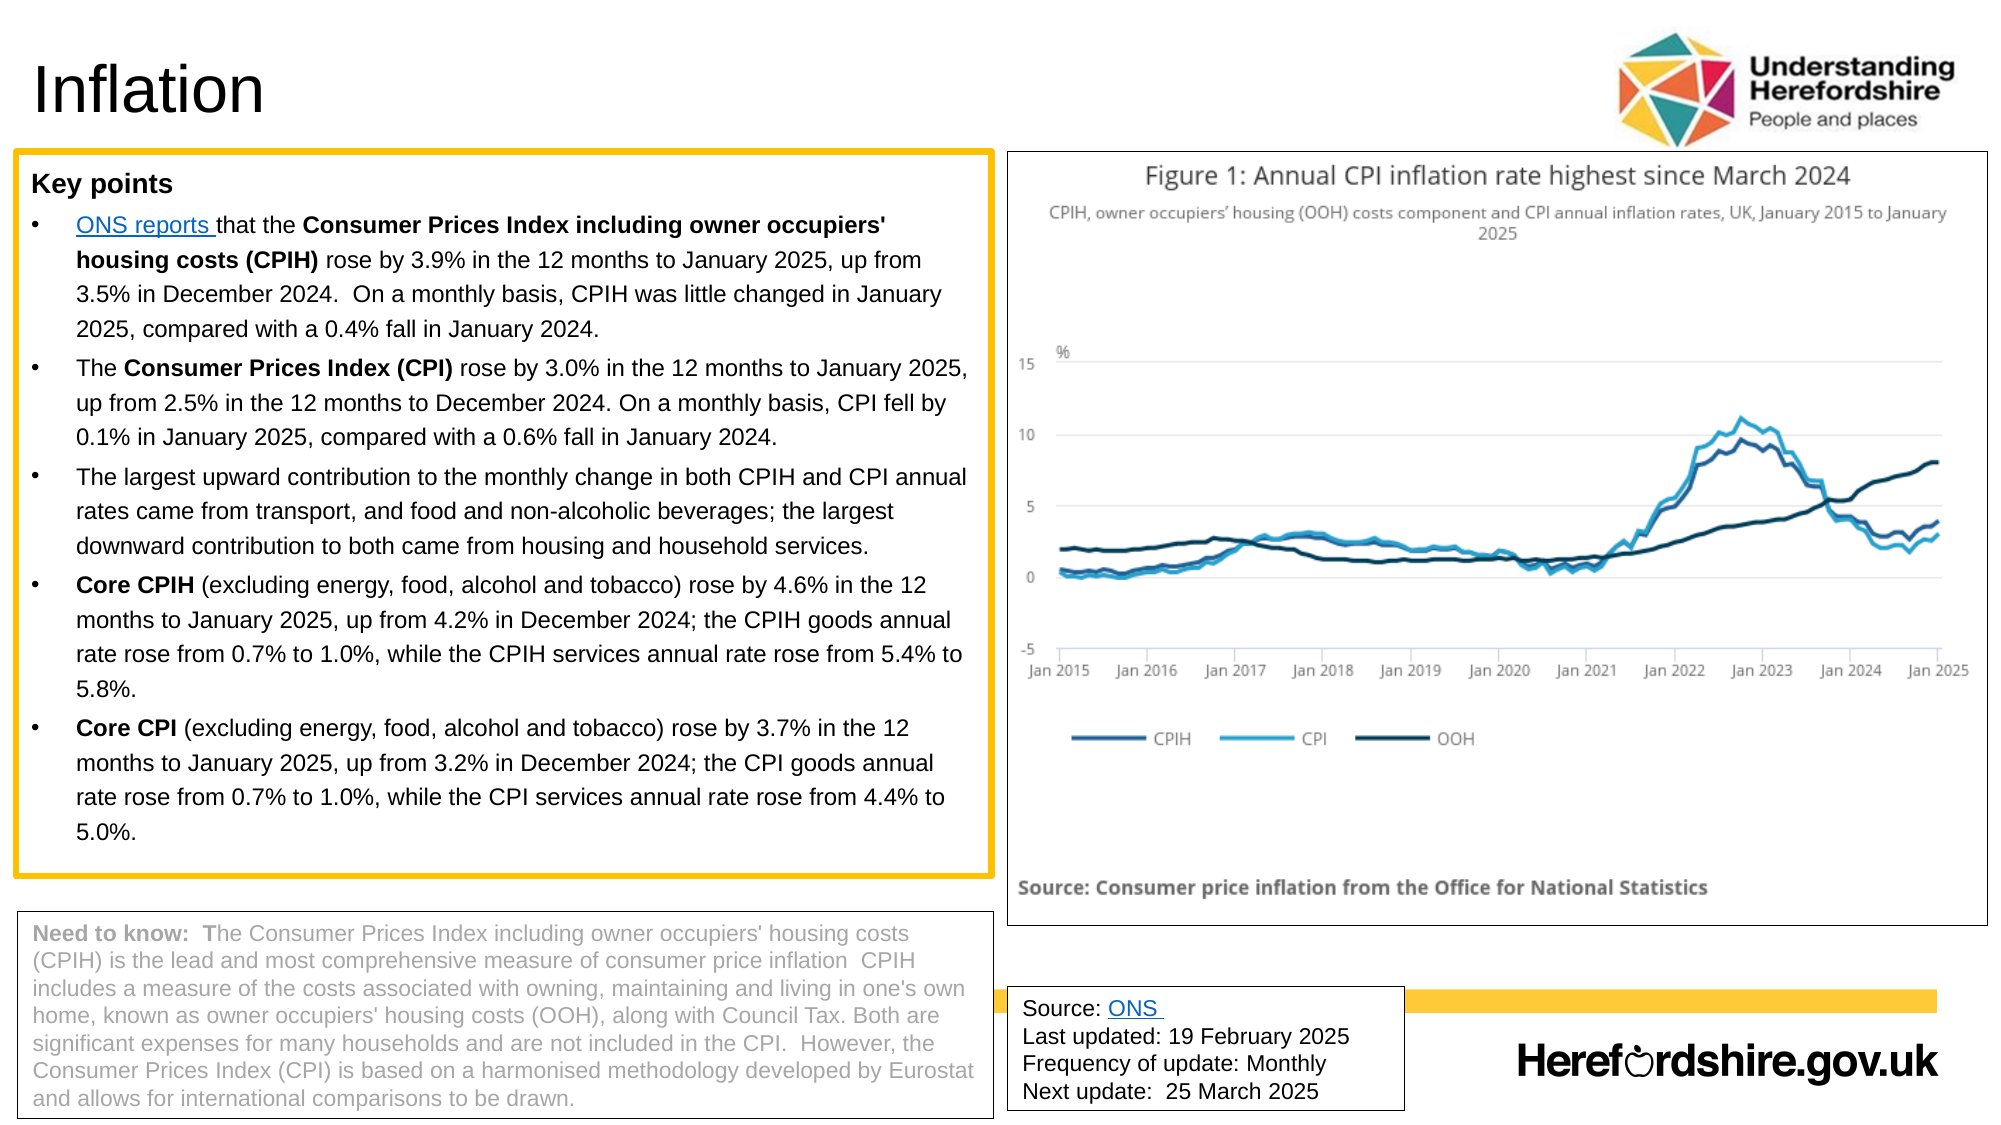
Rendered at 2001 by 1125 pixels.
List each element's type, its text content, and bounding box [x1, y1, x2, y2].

text_box Source: ONS Last updated: 19 February 2025 Frequency of update: Monthly Next update: 25 March 2025 [1007, 986, 1405, 1111]
title Inflation [17, 32, 663, 135]
picture [1007, 16, 1988, 926]
picture [1505, 1030, 1951, 1093]
text_box Need to know: The Consumer Prices Index including owner occupiers' housing costs (CPIH) is the lead and most comprehensive measure of consumer price inflation CPIH includes a measure of the costs associated with owning, maintaining and living in one's own home, known as owner occupiers' housing costs (OOH), along with Council Tax. Both are significant expenses for many households and are not included in the CPI. However, the Consumer Prices Index (CPI) is based on a harmonised methodology developed by Eurostat and allows for international comparisons to be drawn. [17, 911, 994, 1119]
list Key points ONS reports that the Consumer Prices Index including owner occupiers' housing costs (CPIH) rose by 3.9% in the 12 months to January 2025, up from 3.5% in December 2024. On a monthly basis, CPIH was little changed in January 2025, compared with a 0.4% fall in January 2024. The Consumer Prices Index (CPI) rose by 3.0% in the 12 months to January 2025, up from 2.5% in the 12 months to December 2024. On a monthly basis, CPI fell by 0.1% in January 2025, compared with a 0.6% fall in January 2024. The largest upward contribution to the monthly change in both CPIH and CPI annual rates came from transport, and food and non-alcoholic beverages; the largest downward contribution to both came from housing and household services. Core CPIH (excluding energy, food, alcohol and tobacco) rose by 4.6% in the 12 months to January 2025, up from 4.2% in December 2024; the CPIH goods annual rate rose from 0.7% to 1.0%, while the CPIH services annual rate rose from 5.4% to 5.8%. Core CPI (excluding energy, food, alcohol and tobacco) rose by 3.7% in the 12 months to January 2025, up from 3.2% in December 2024; the CPI goods annual rate rose from 0.7% to 1.0%, while the CPI services annual rate rose from 4.4% to 5.0%. [16, 151, 992, 877]
